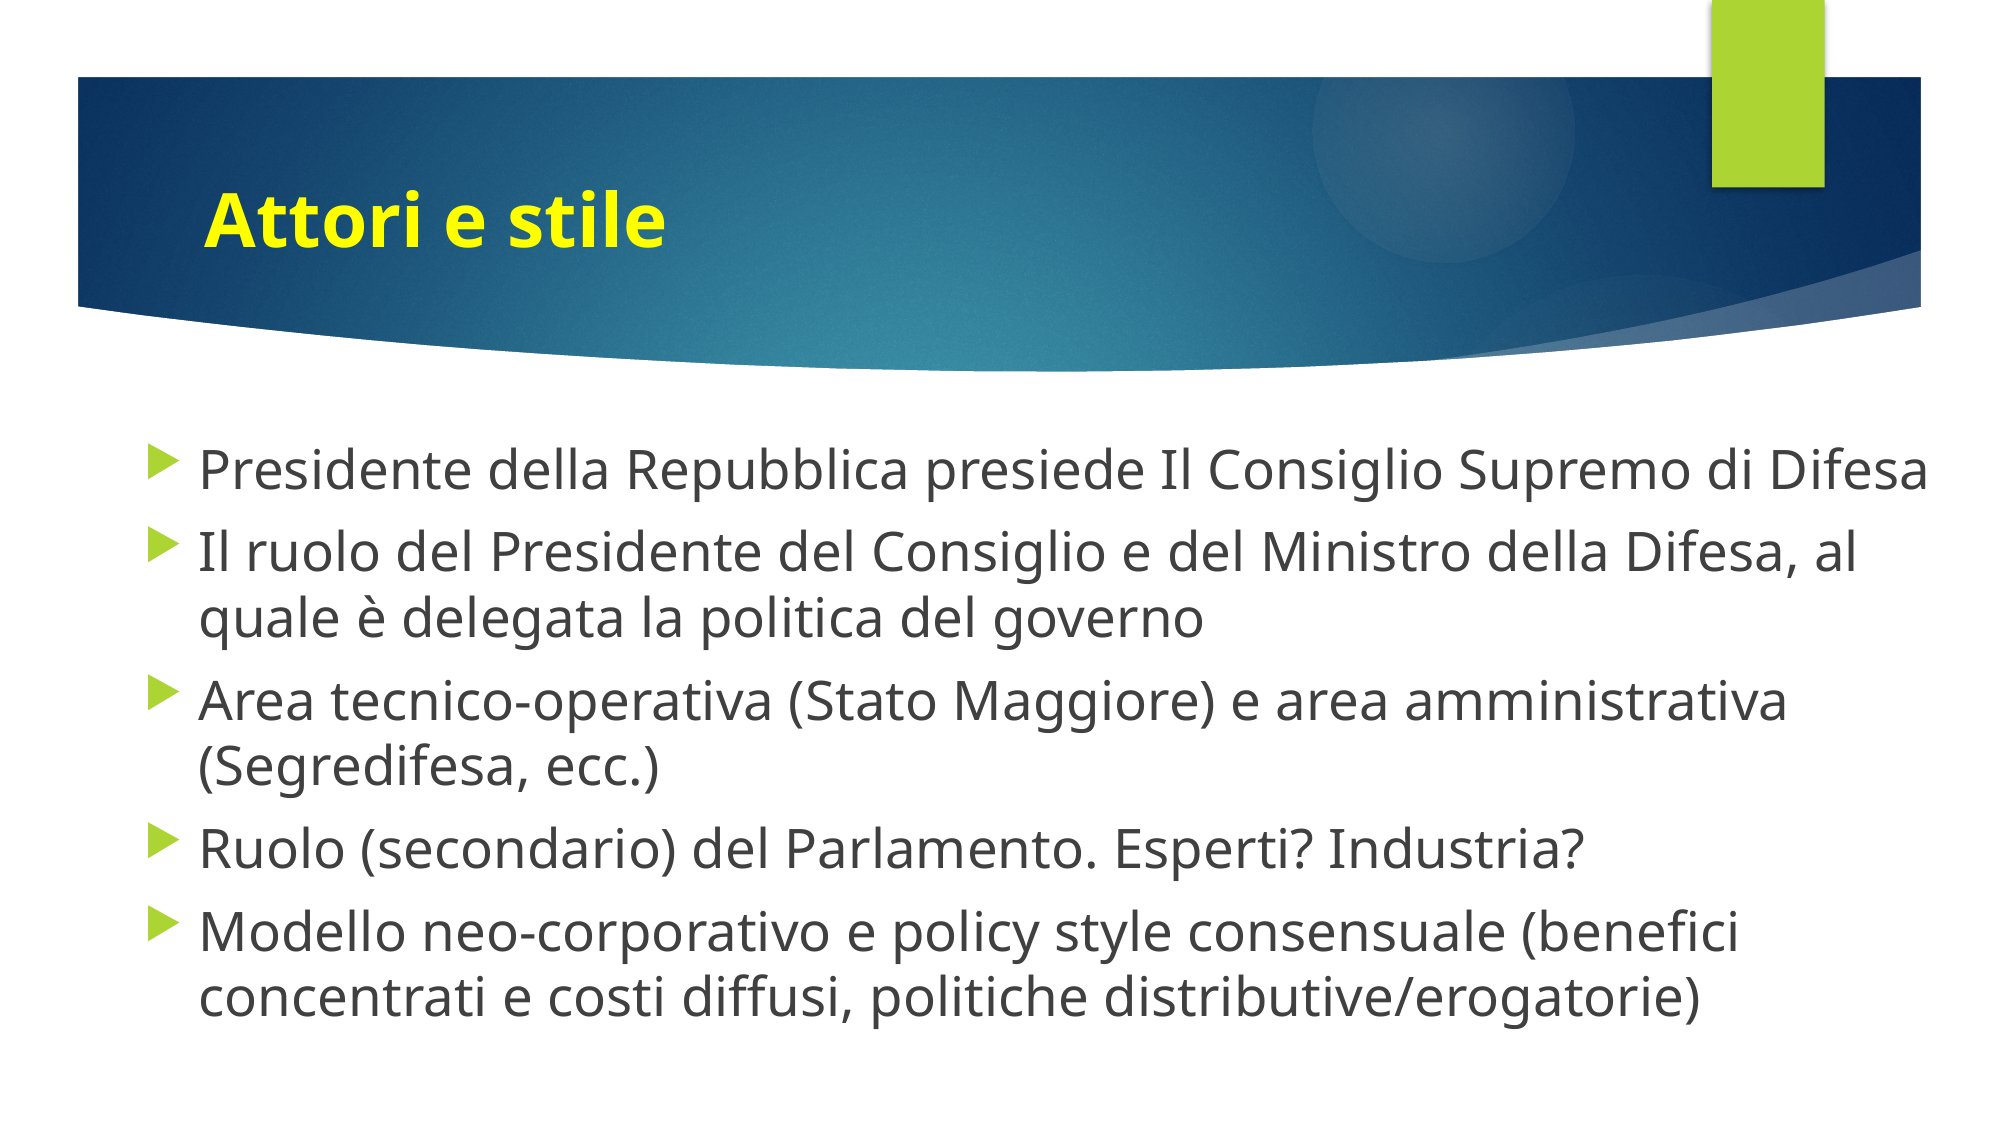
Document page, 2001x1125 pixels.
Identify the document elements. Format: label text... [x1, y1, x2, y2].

list Presidente della Repubblica presiede Il Consiglio Supremo di Difesa Il ruolo del Presidente del Consiglio e del Ministro della Difesa, al quale è delegata la politica del governo Area tecnico-operativa (Stato Maggiore) e area amministrativa (Segredifesa, ecc.) Ruolo (secondario) del Parlamento. Esperti? Industria? Modello neo-corporativo e policy style consensuale (benefici concentrati e costi diffusi, politiche distributive/erogatorie) [129, 427, 1953, 1085]
title Attori e stile [189, 159, 1627, 276]
